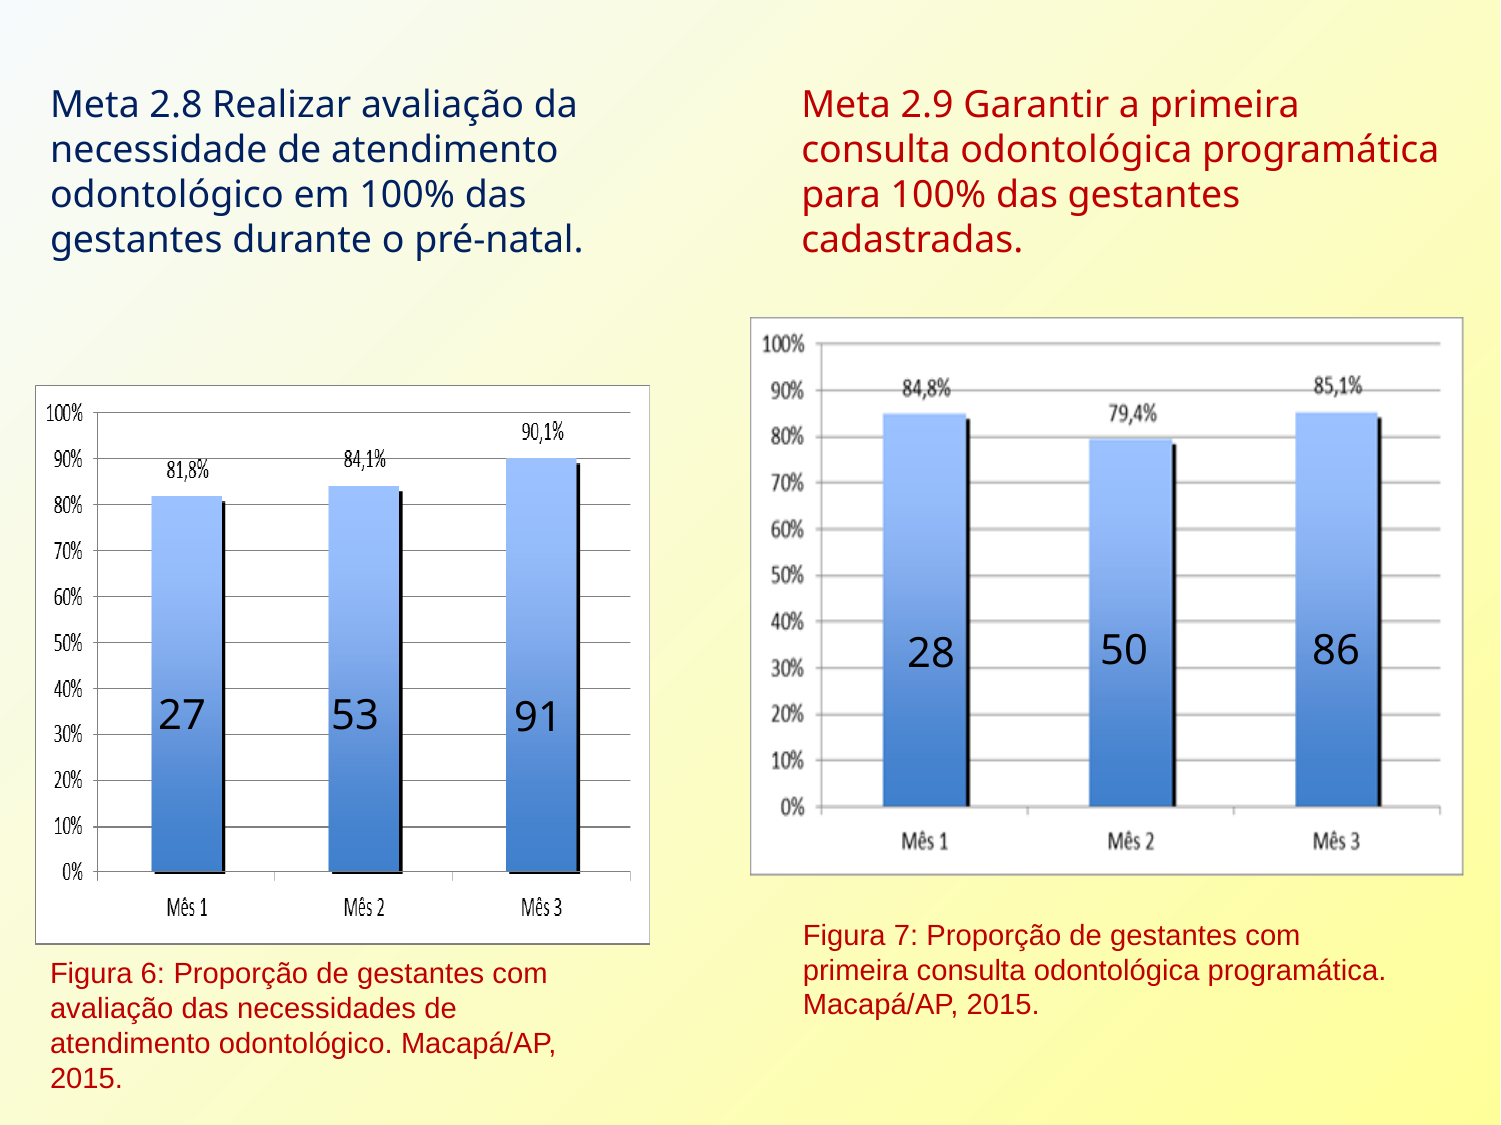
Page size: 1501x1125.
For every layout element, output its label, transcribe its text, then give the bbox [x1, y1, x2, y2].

text_box Meta 2.9 Garantir a primeira consulta odontológica programática para 100% das gestantes cadastradas. [786, 72, 1464, 268]
picture [35, 385, 650, 945]
text_box Figura 6: Proporção de gestantes com avaliação das necessidades de atendimento odontológico. Macapá/AP, 2015. [35, 947, 616, 1102]
text_box Figura 7: Proporção de gestantes com primeira consulta odontológica programática. Macapá/AP, 2015. [788, 908, 1420, 1029]
picture [750, 317, 1465, 878]
text_box [650, 509, 750, 616]
text_box Meta 2.8 Realizar avaliação da necessidade de atendimento odontológico em 100% das gestantes durante o pré-natal. [35, 72, 622, 268]
